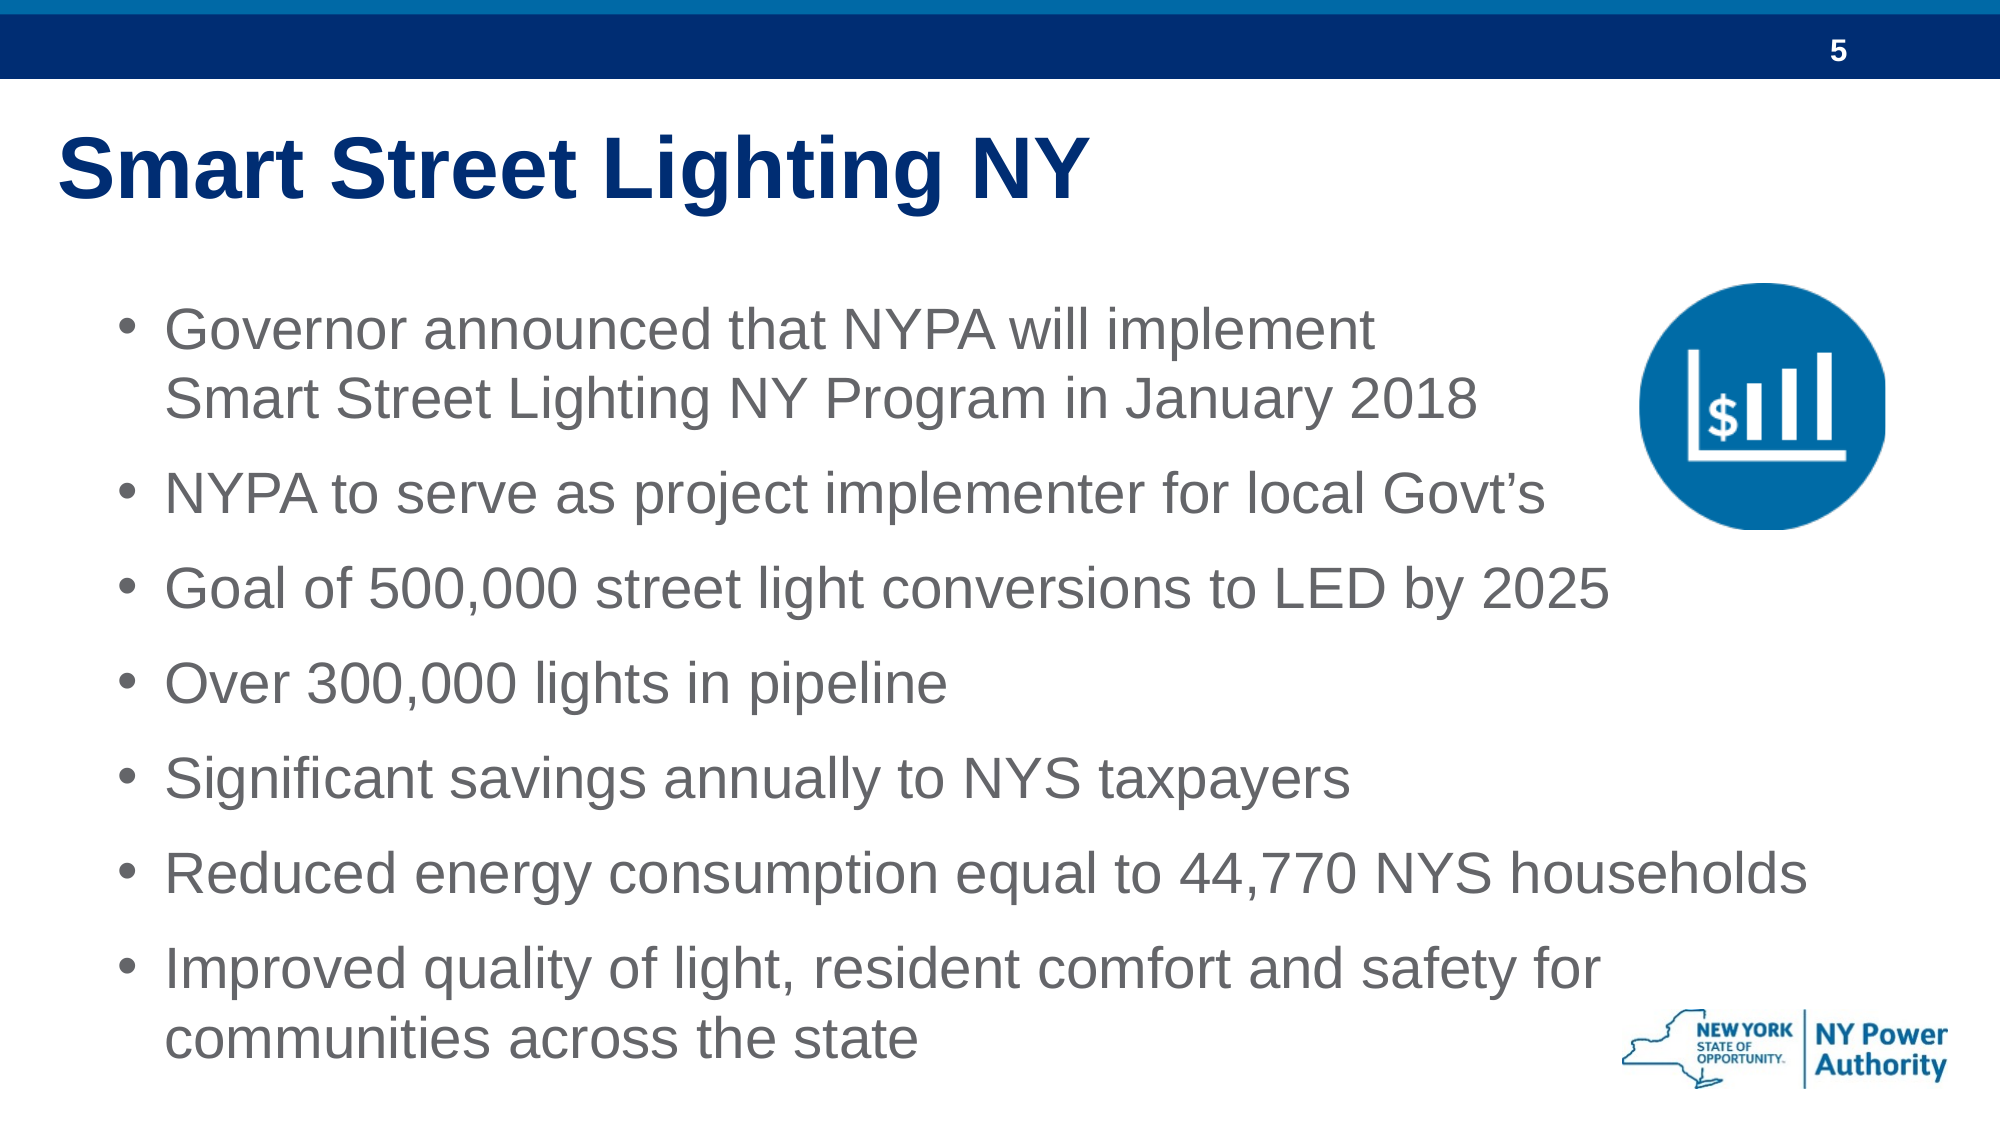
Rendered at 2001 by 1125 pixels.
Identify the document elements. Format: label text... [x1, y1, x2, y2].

picture [1886, 1009, 1948, 1089]
picture [1639, 283, 1886, 530]
list Governor announced that NYPA will implement Smart Street Lighting NY Program in January 2018 NYPA to serve as project implementer for local Govt’s Goal of 500,000 street light conversions to LED by 2025 Over 300,000 lights in pipeline Significant savings annually to NYS taxpayers Reduced energy consumption equal to 44,770 NYS households Improved quality of light, resident comfort and safety for communities across the state [27, 283, 1886, 1105]
title Smart Street Lighting NY [42, 98, 2000, 243]
